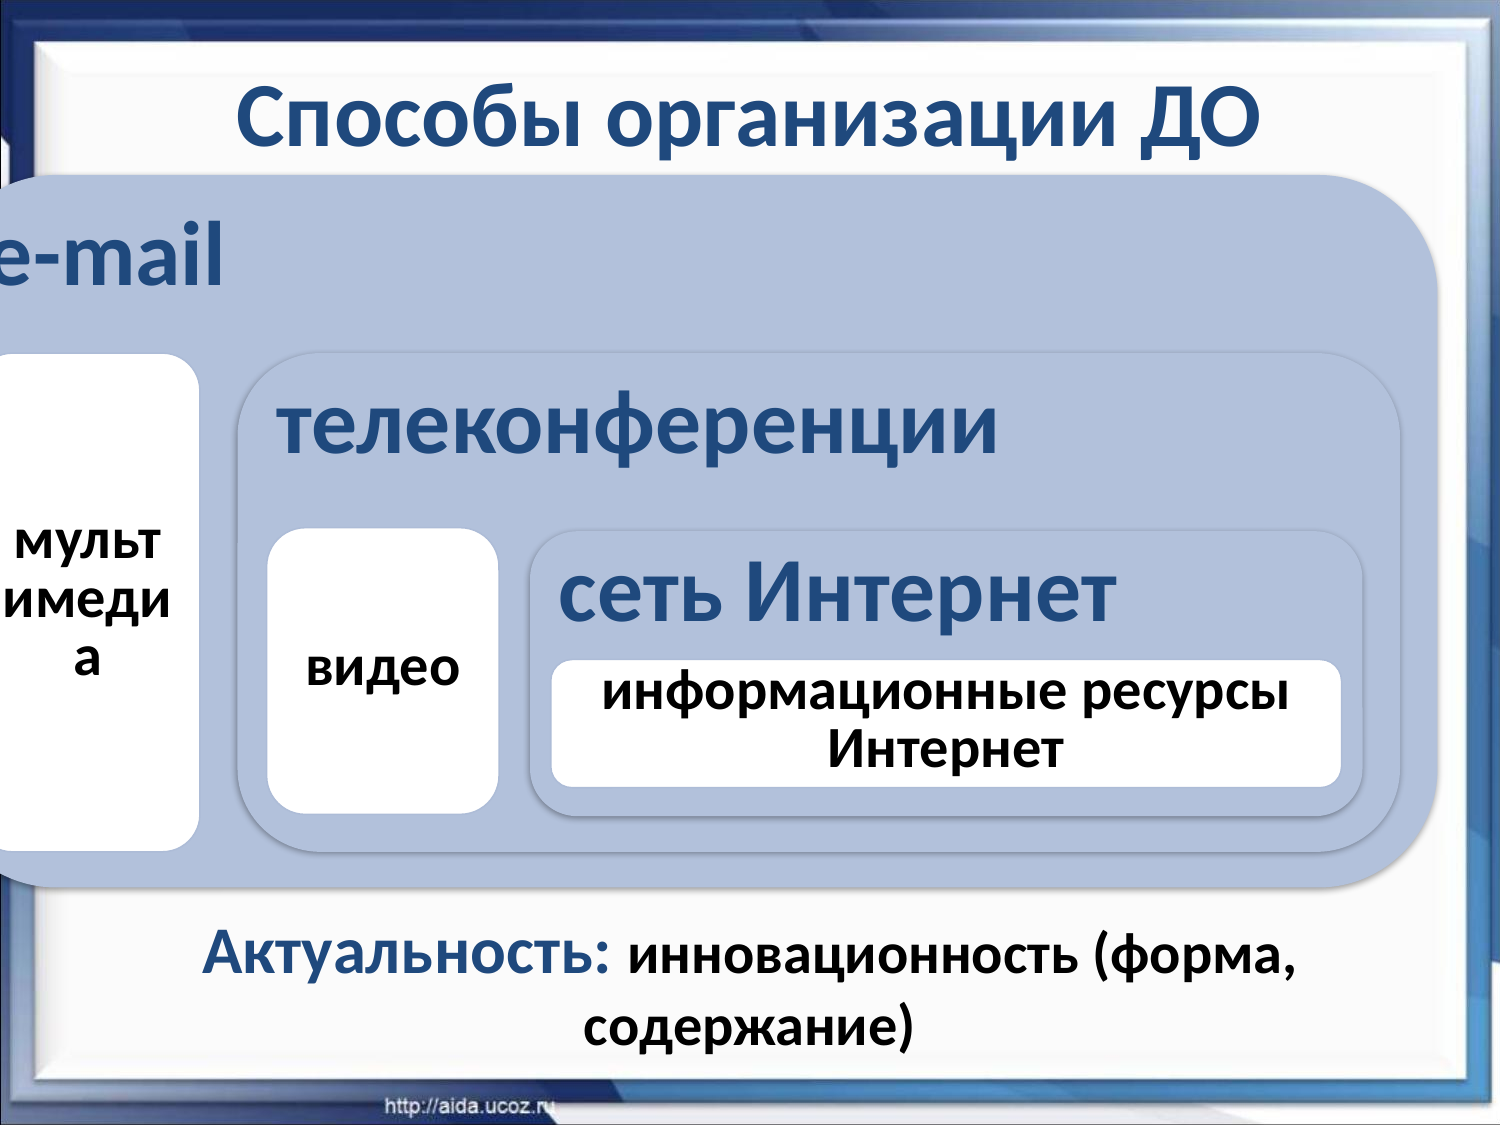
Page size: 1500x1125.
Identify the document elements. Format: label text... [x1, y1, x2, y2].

title Способы организации ДО [74, 44, 1426, 173]
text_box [0, 174, 1438, 888]
picture [0, 0, 1500, 1125]
text_box Актуальность: инновационность (форма, содержание) [74, 900, 1425, 1065]
